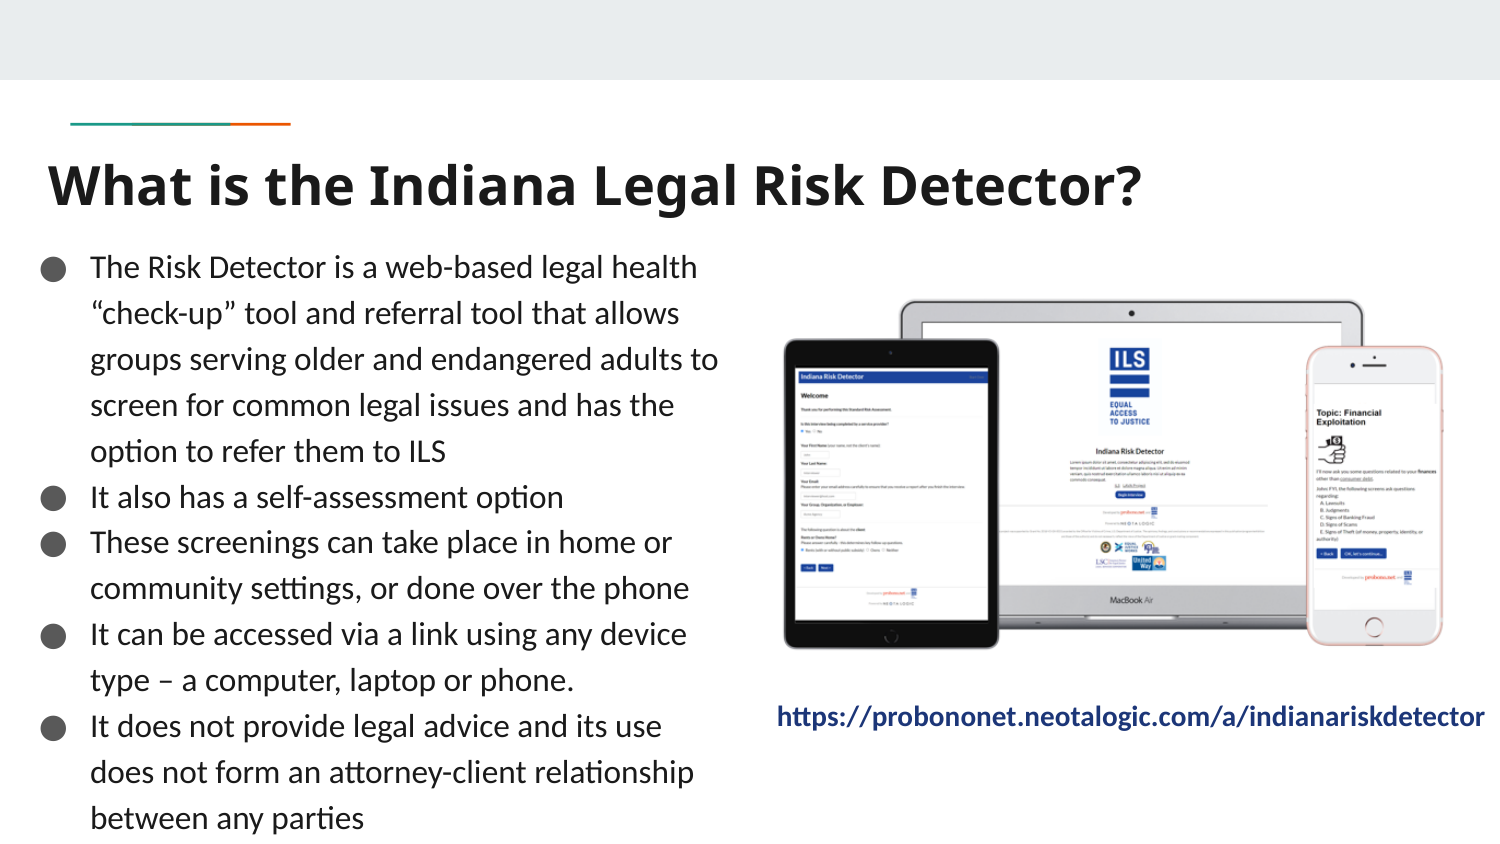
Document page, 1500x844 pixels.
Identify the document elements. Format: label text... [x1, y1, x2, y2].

title What is the Indiana Legal Risk Detector? [34, 136, 1296, 225]
picture [737, 279, 1471, 658]
text_box https://probononet.neotalogic.com/a/indianariskdetector [762, 690, 1500, 740]
list The Risk Detector is a web-based legal health “check-up” tool and referral tool that allows groups serving older and endangered adults to screen for common legal issues and has the option to refer them to ILS It also has a self-assessment option These screenings can take place in home or community settings, or done over the phone It can be accessed via a link using any device type – a computer, laptop or phone. It does not provide legal advice and its use does not form an attorney-client relationship between any parties [0, 224, 738, 713]
